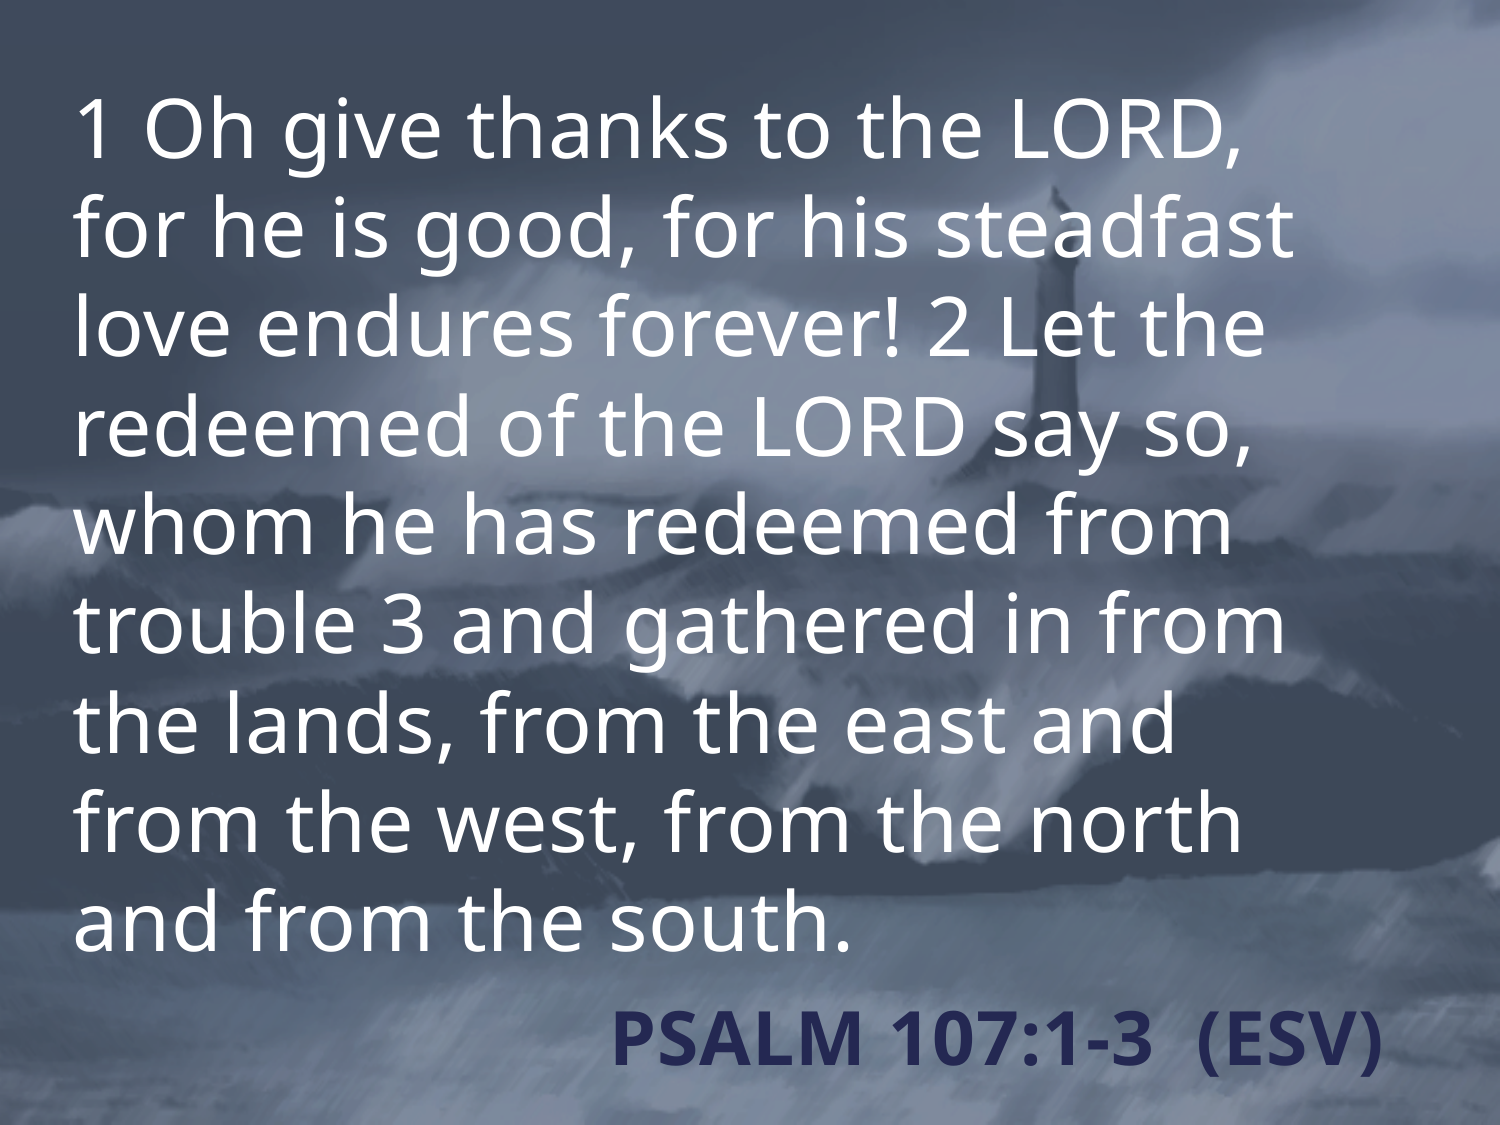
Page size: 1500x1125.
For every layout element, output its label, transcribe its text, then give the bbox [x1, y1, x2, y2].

list 1 Oh give thanks to the LORD, for he is good, for his steadfast love endures forever! 2 Let the redeemed of the LORD say so, whom he has redeemed from trouble 3 and gathered in from the lands, from the east and from the west, from the north and from the south. [57, 68, 1400, 981]
title Psalm 107:1-3 (ESV) [99, 900, 1400, 1089]
picture [0, 0, 1500, 1125]
